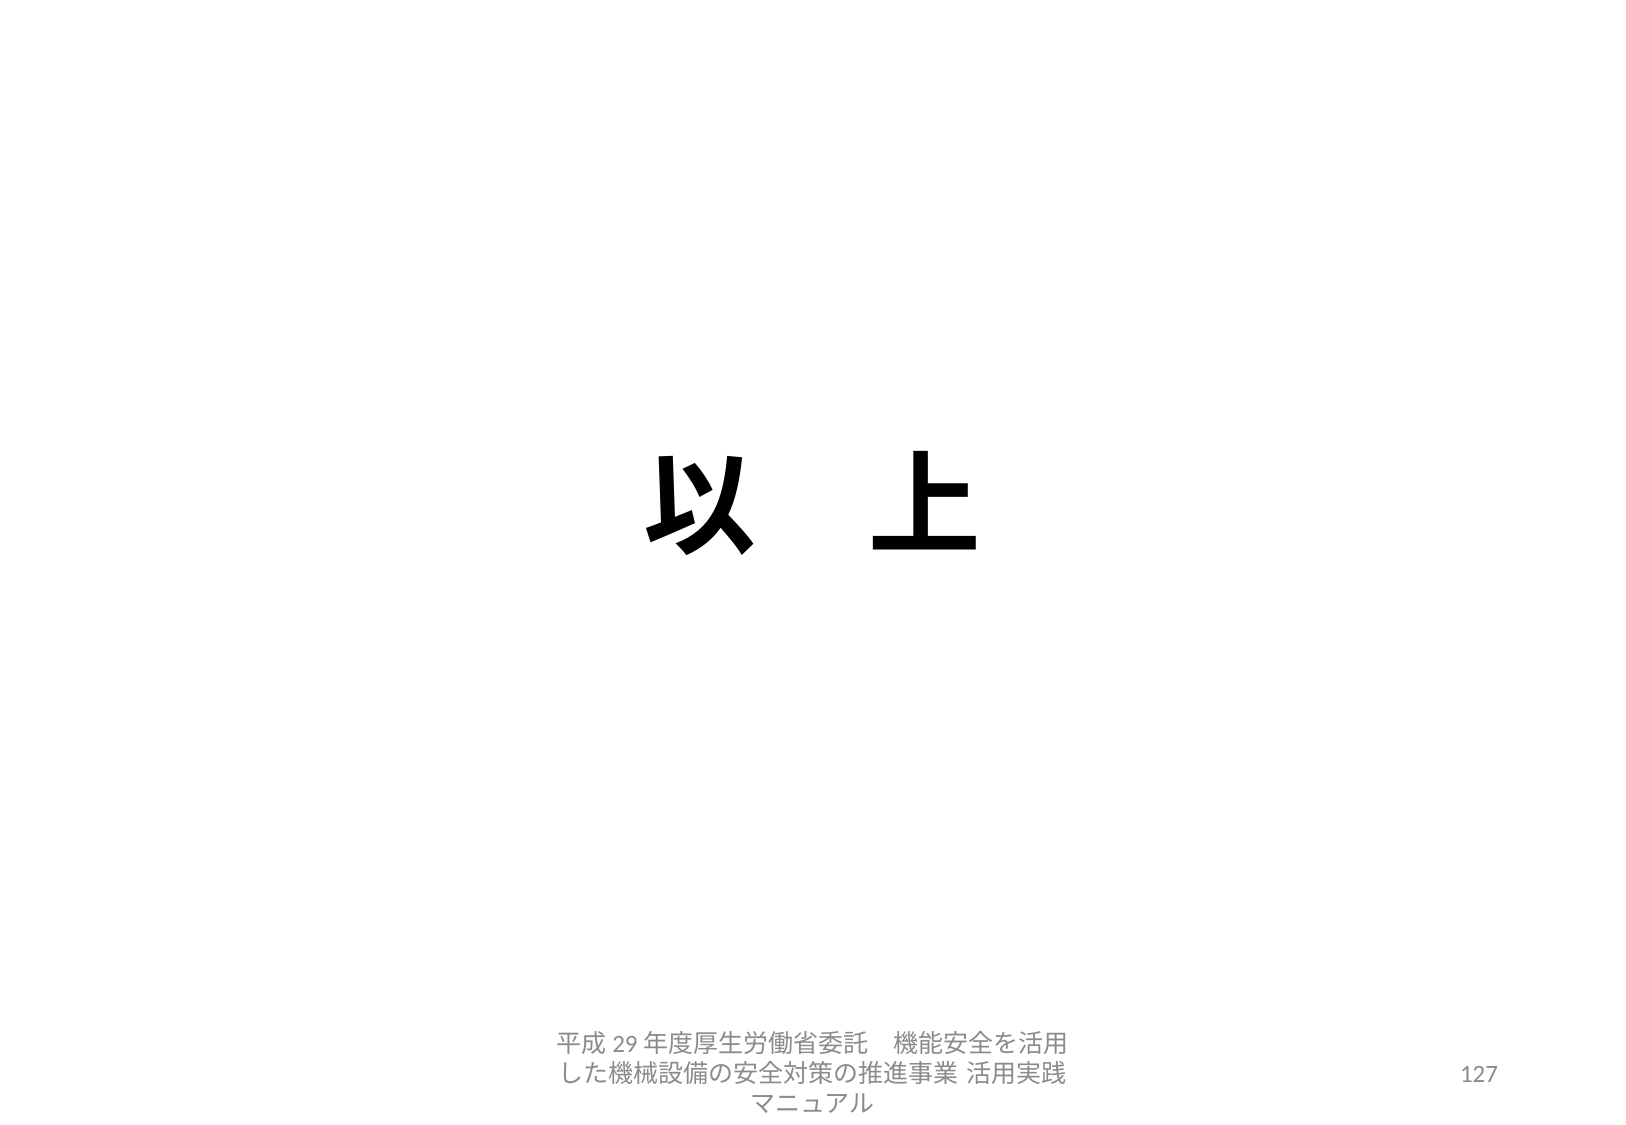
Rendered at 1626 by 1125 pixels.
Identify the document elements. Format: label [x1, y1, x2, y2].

slide_number [1334, 1042, 1514, 1103]
footer [538, 1042, 1087, 1103]
text_box [460, 425, 1165, 576]
